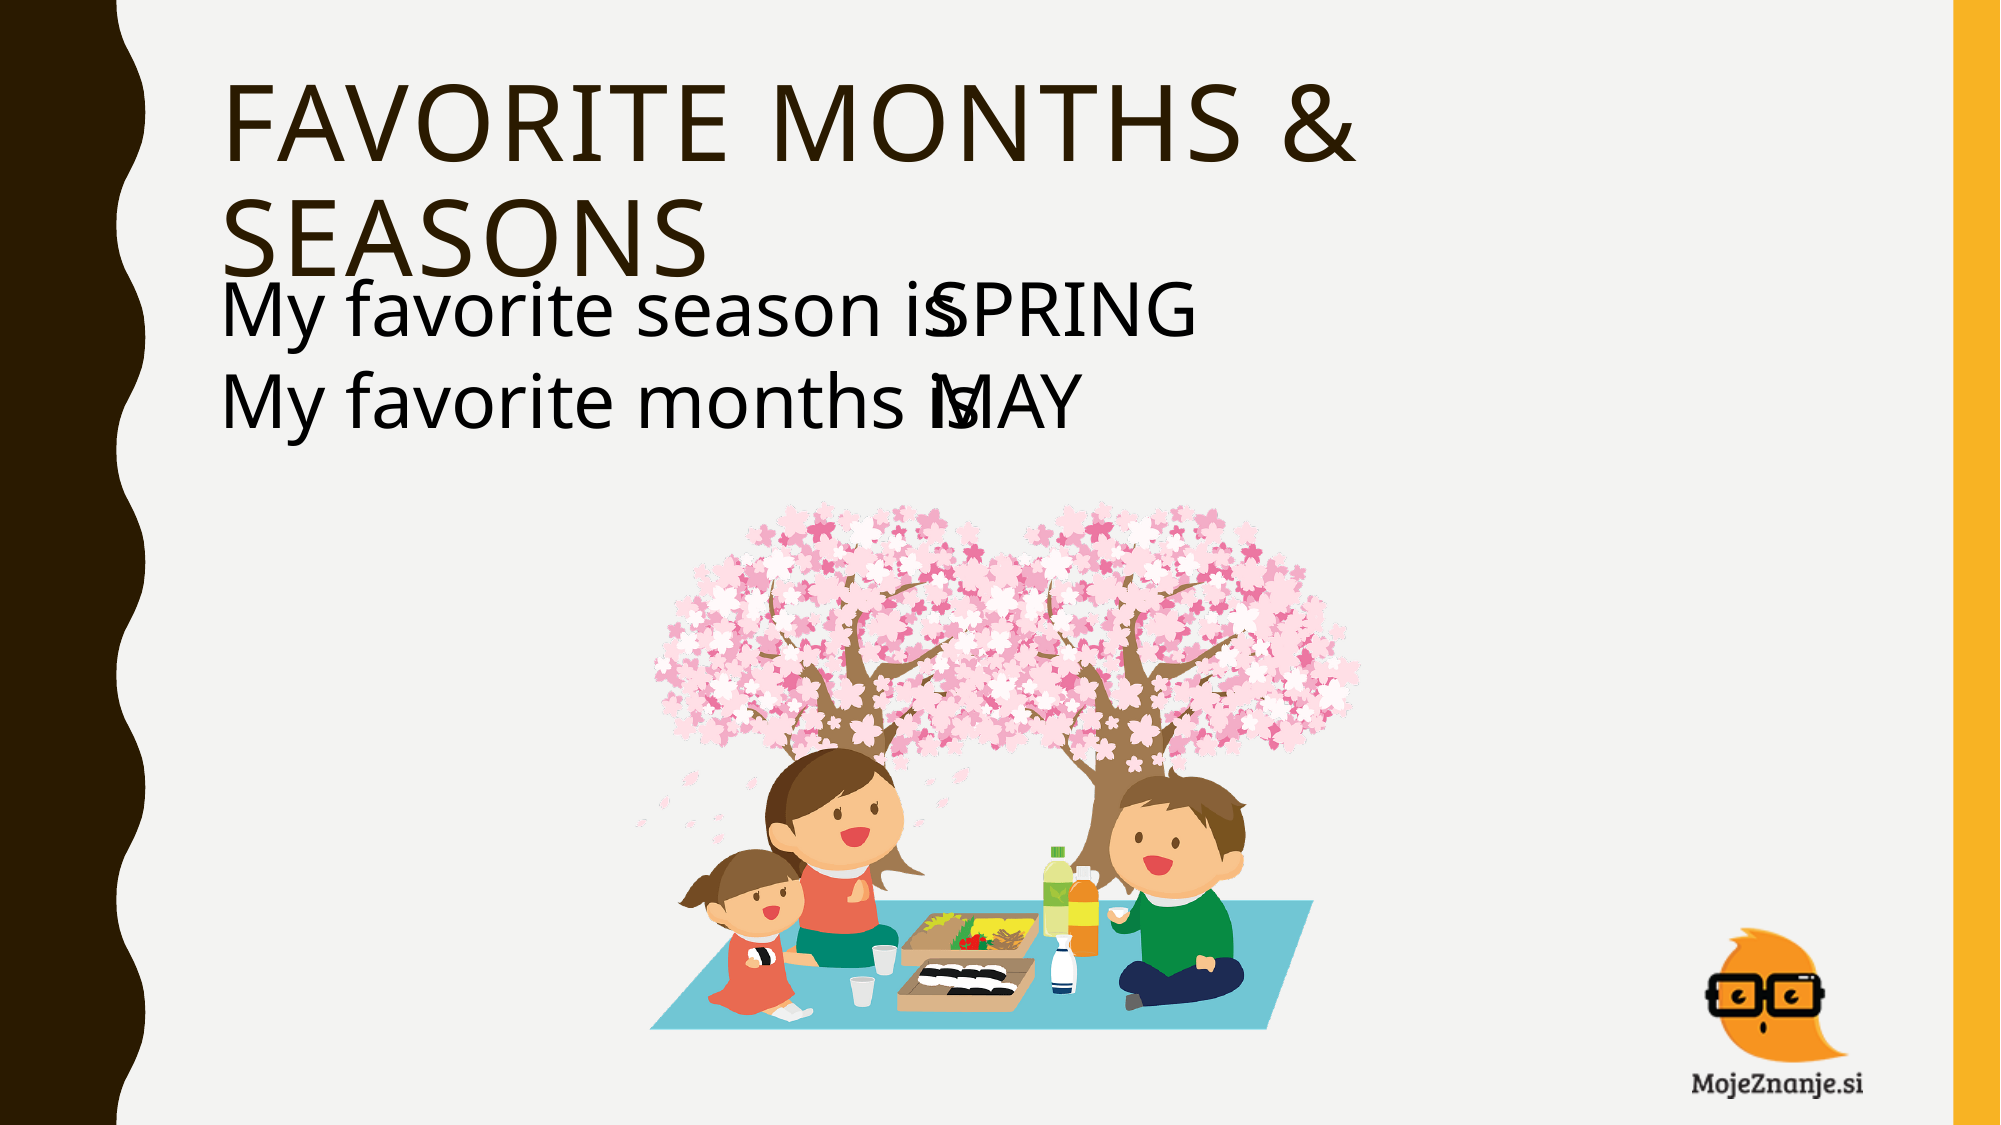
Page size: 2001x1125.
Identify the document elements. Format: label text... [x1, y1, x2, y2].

picture [1692, 926, 1863, 1099]
text_box SPRING [914, 254, 1498, 346]
title FAVORITE MONTHS & SEASONS [205, 62, 1875, 308]
text_box My favorite months is [205, 346, 914, 452]
picture [633, 484, 1367, 1045]
text_box My favorite season is [205, 254, 914, 346]
text_box MAY [914, 346, 1498, 452]
